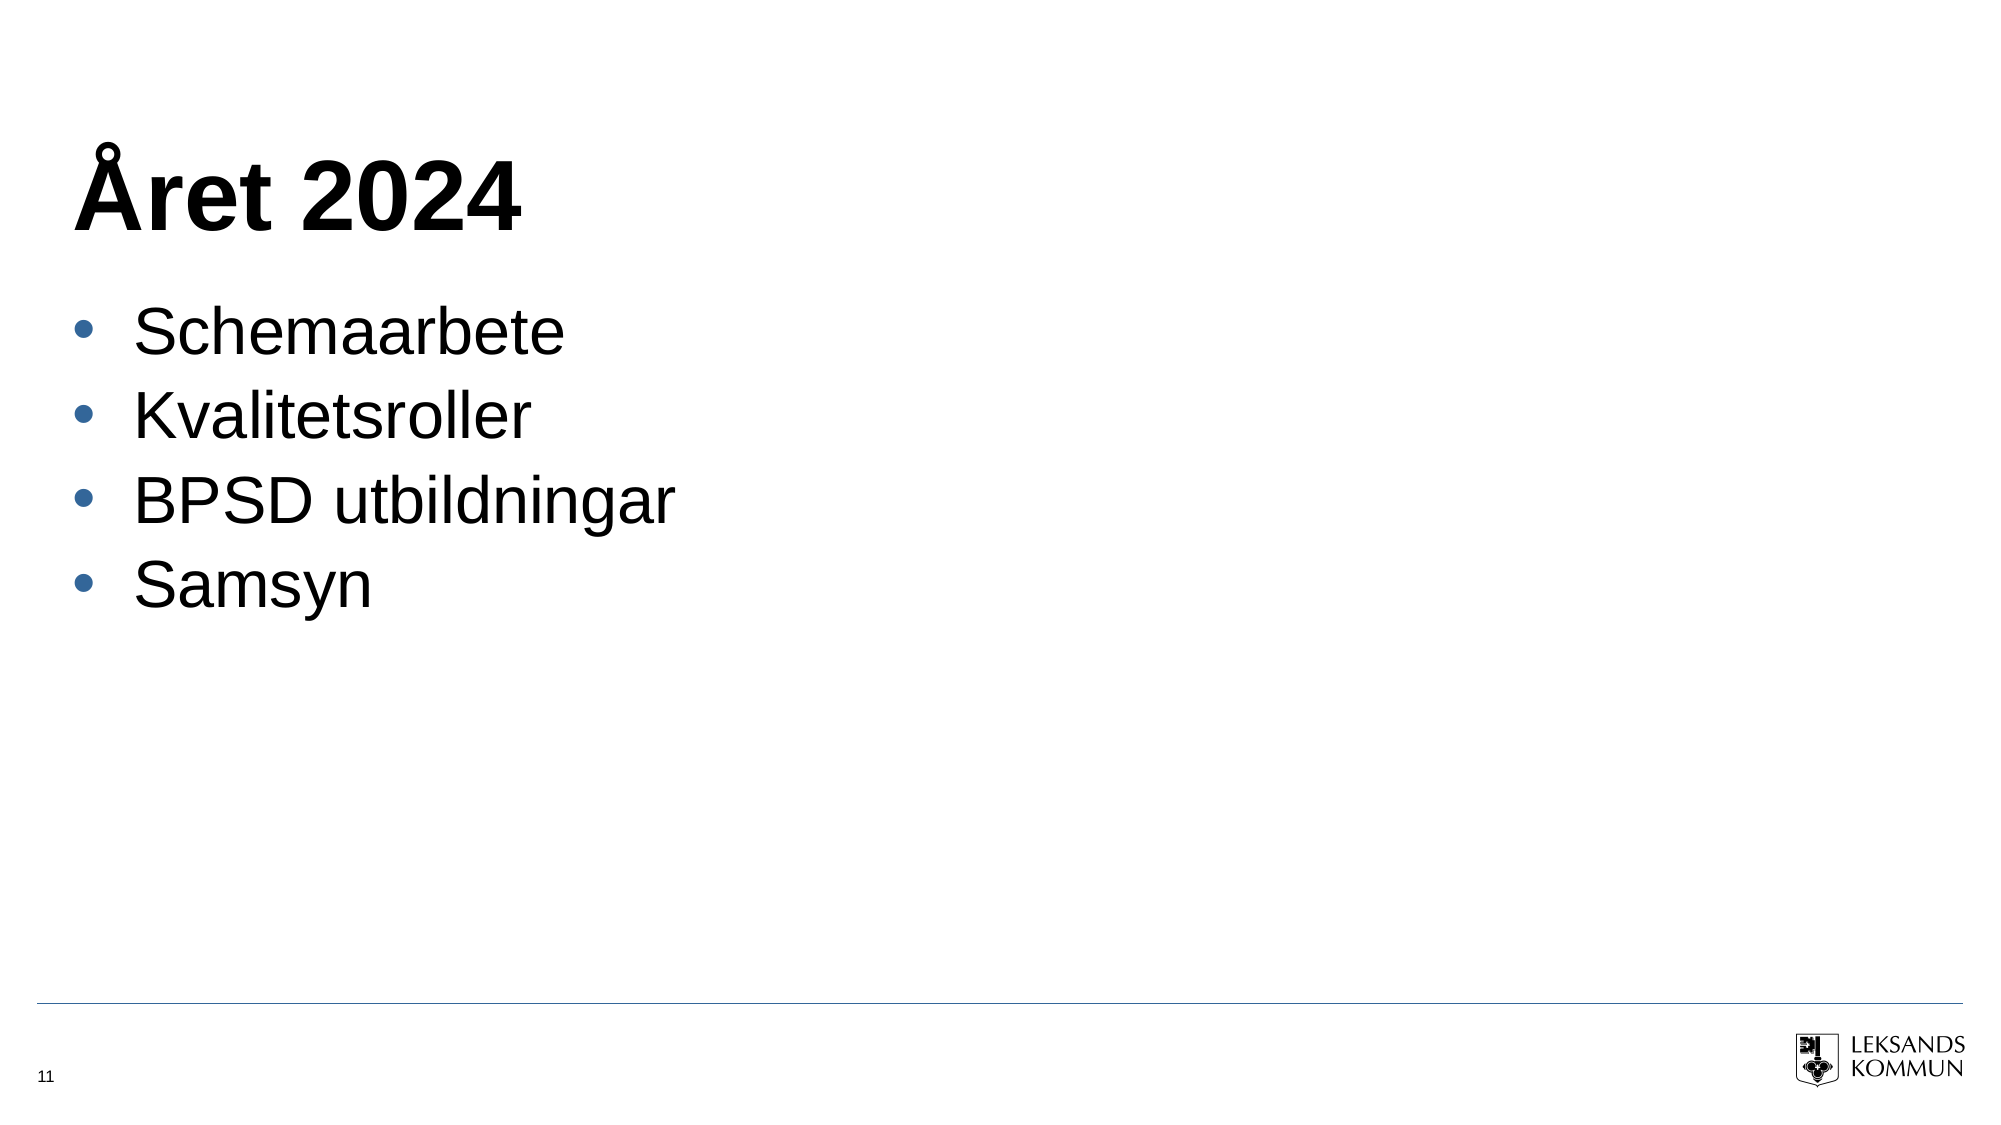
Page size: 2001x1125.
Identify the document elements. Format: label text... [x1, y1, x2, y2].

title Året 2024 [72, 74, 1926, 253]
picture [1754, 992, 2001, 1121]
list Schemaarbete Kvalitetsroller BPSD utbildningar Samsyn [72, 296, 1926, 929]
slide_number 11 [37, 1063, 333, 1088]
